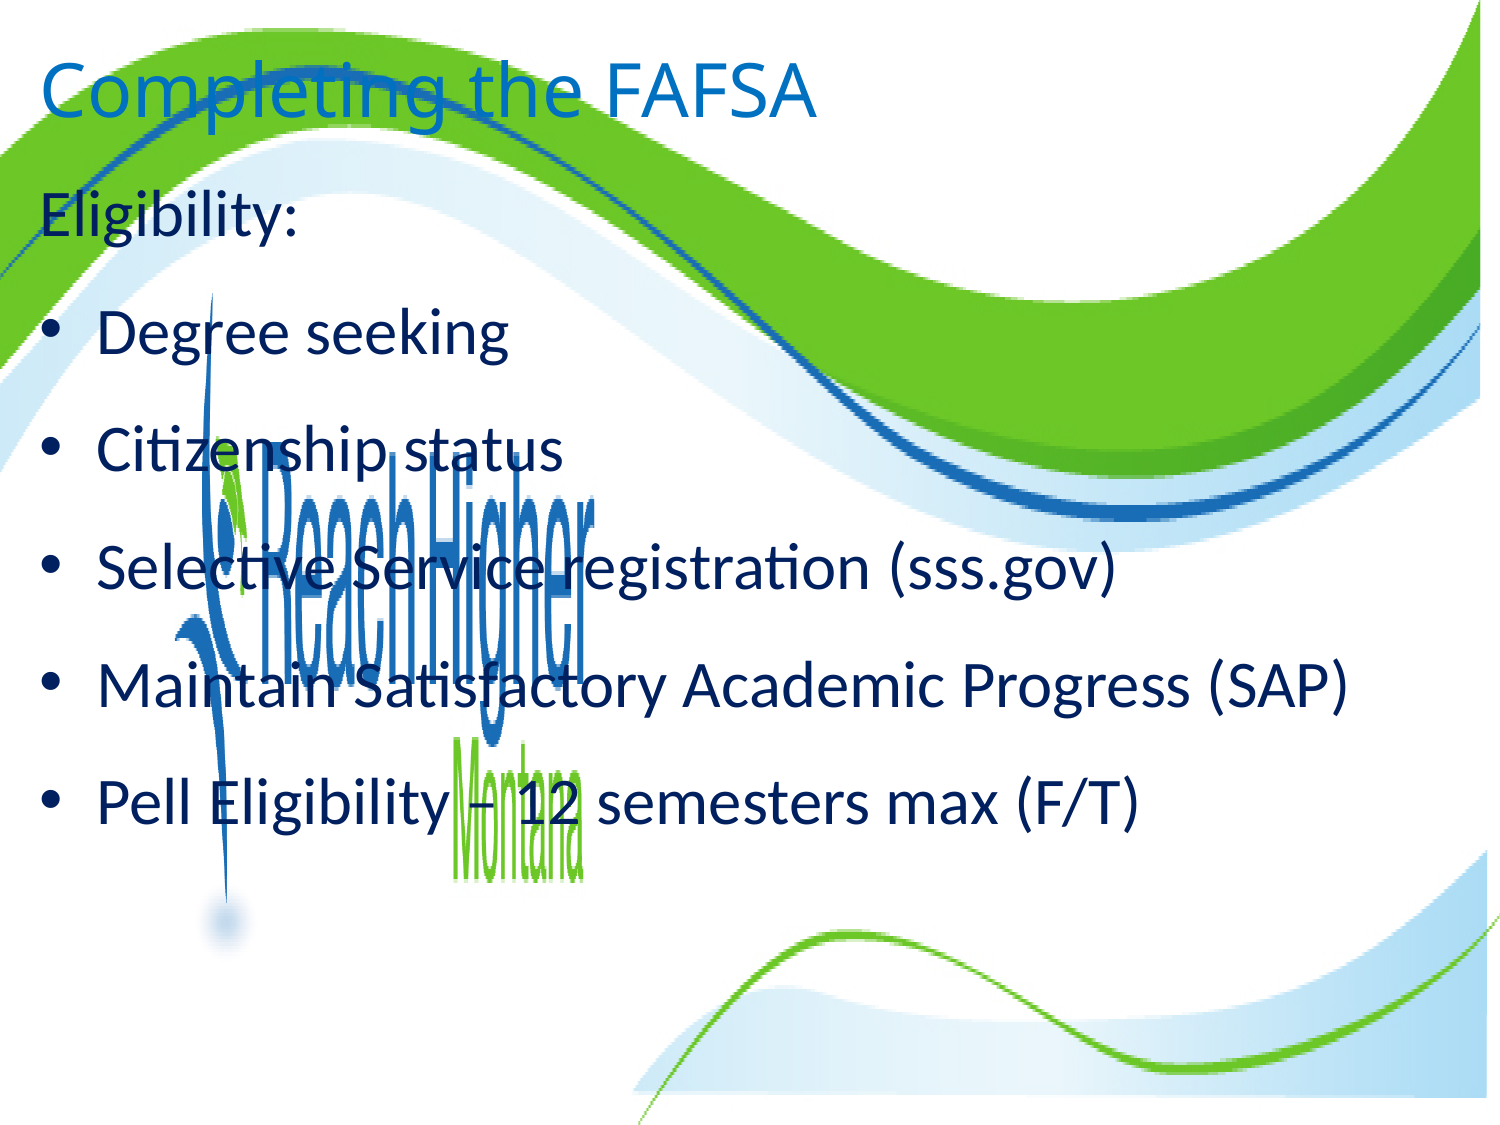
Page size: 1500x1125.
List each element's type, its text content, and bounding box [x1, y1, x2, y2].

title Completing the FAFSA [24, 0, 1475, 162]
picture [0, 0, 1500, 1125]
list Eligibility: Degree seeking Citizenship status Selective Service registration (sss.gov) Maintain Satisfactory Academic Progress (SAP) Pell Eligibility – 12 semesters max (F/T) [24, 162, 1475, 905]
